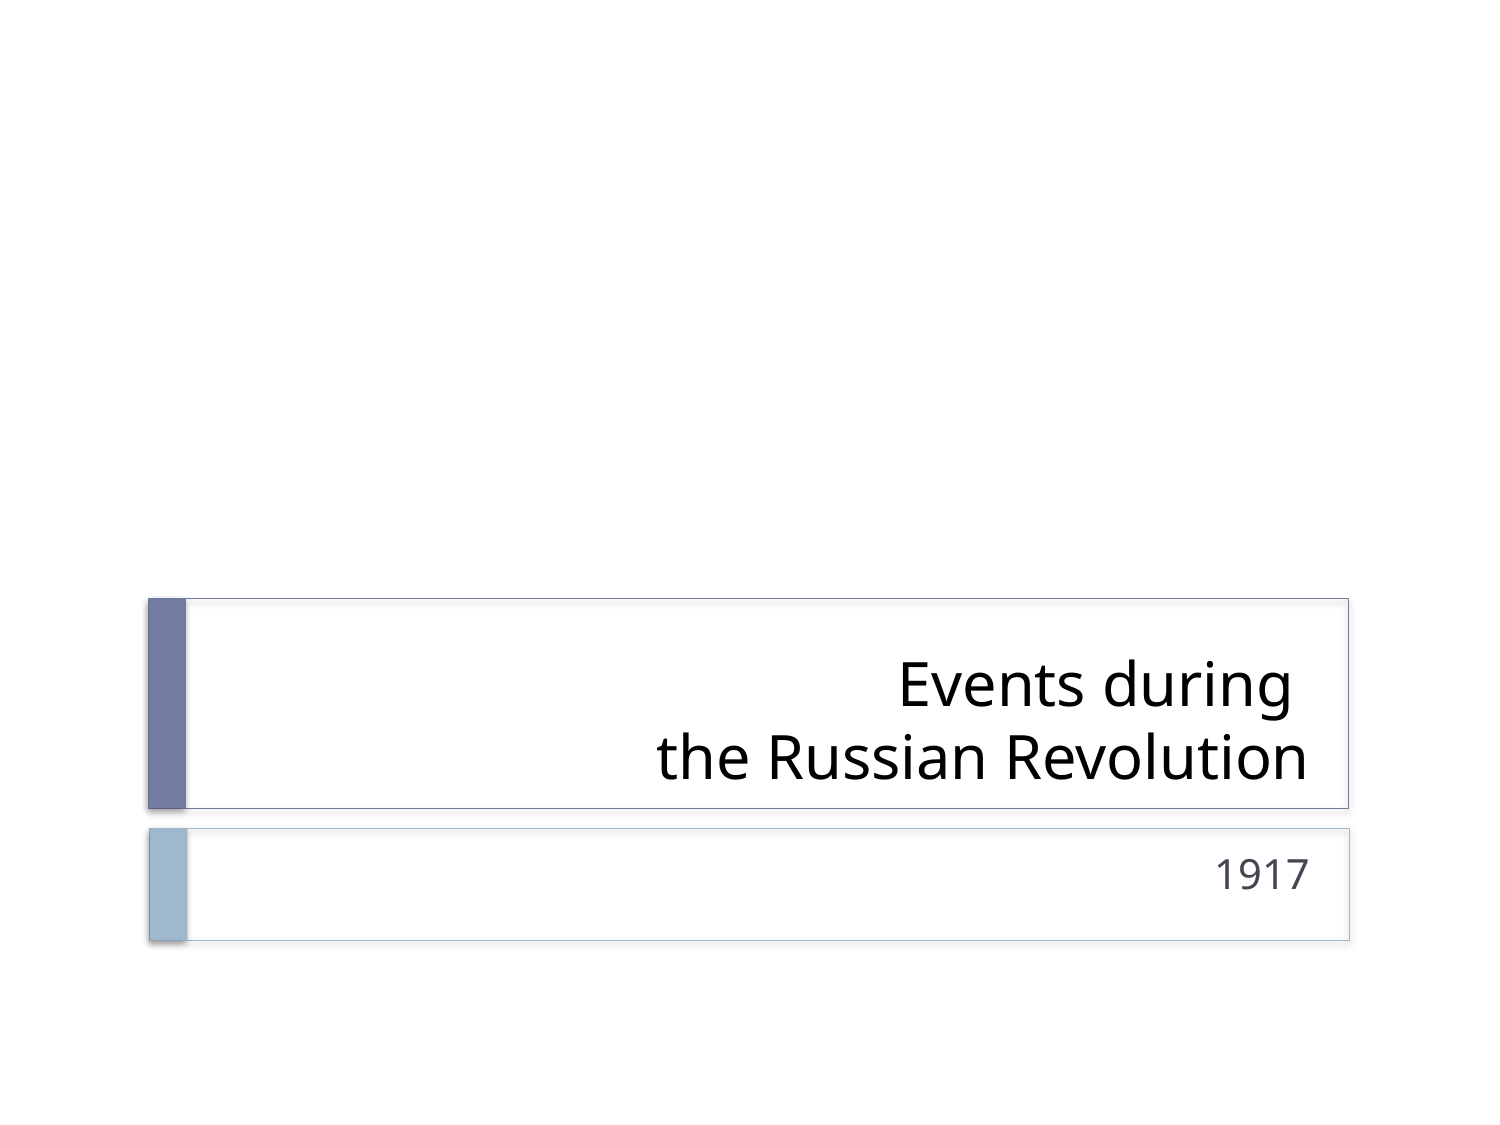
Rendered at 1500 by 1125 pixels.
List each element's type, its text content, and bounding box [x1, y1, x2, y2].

title Events during the Russian Revolution [200, 637, 1325, 800]
subtitle 1917 [200, 840, 1325, 929]
